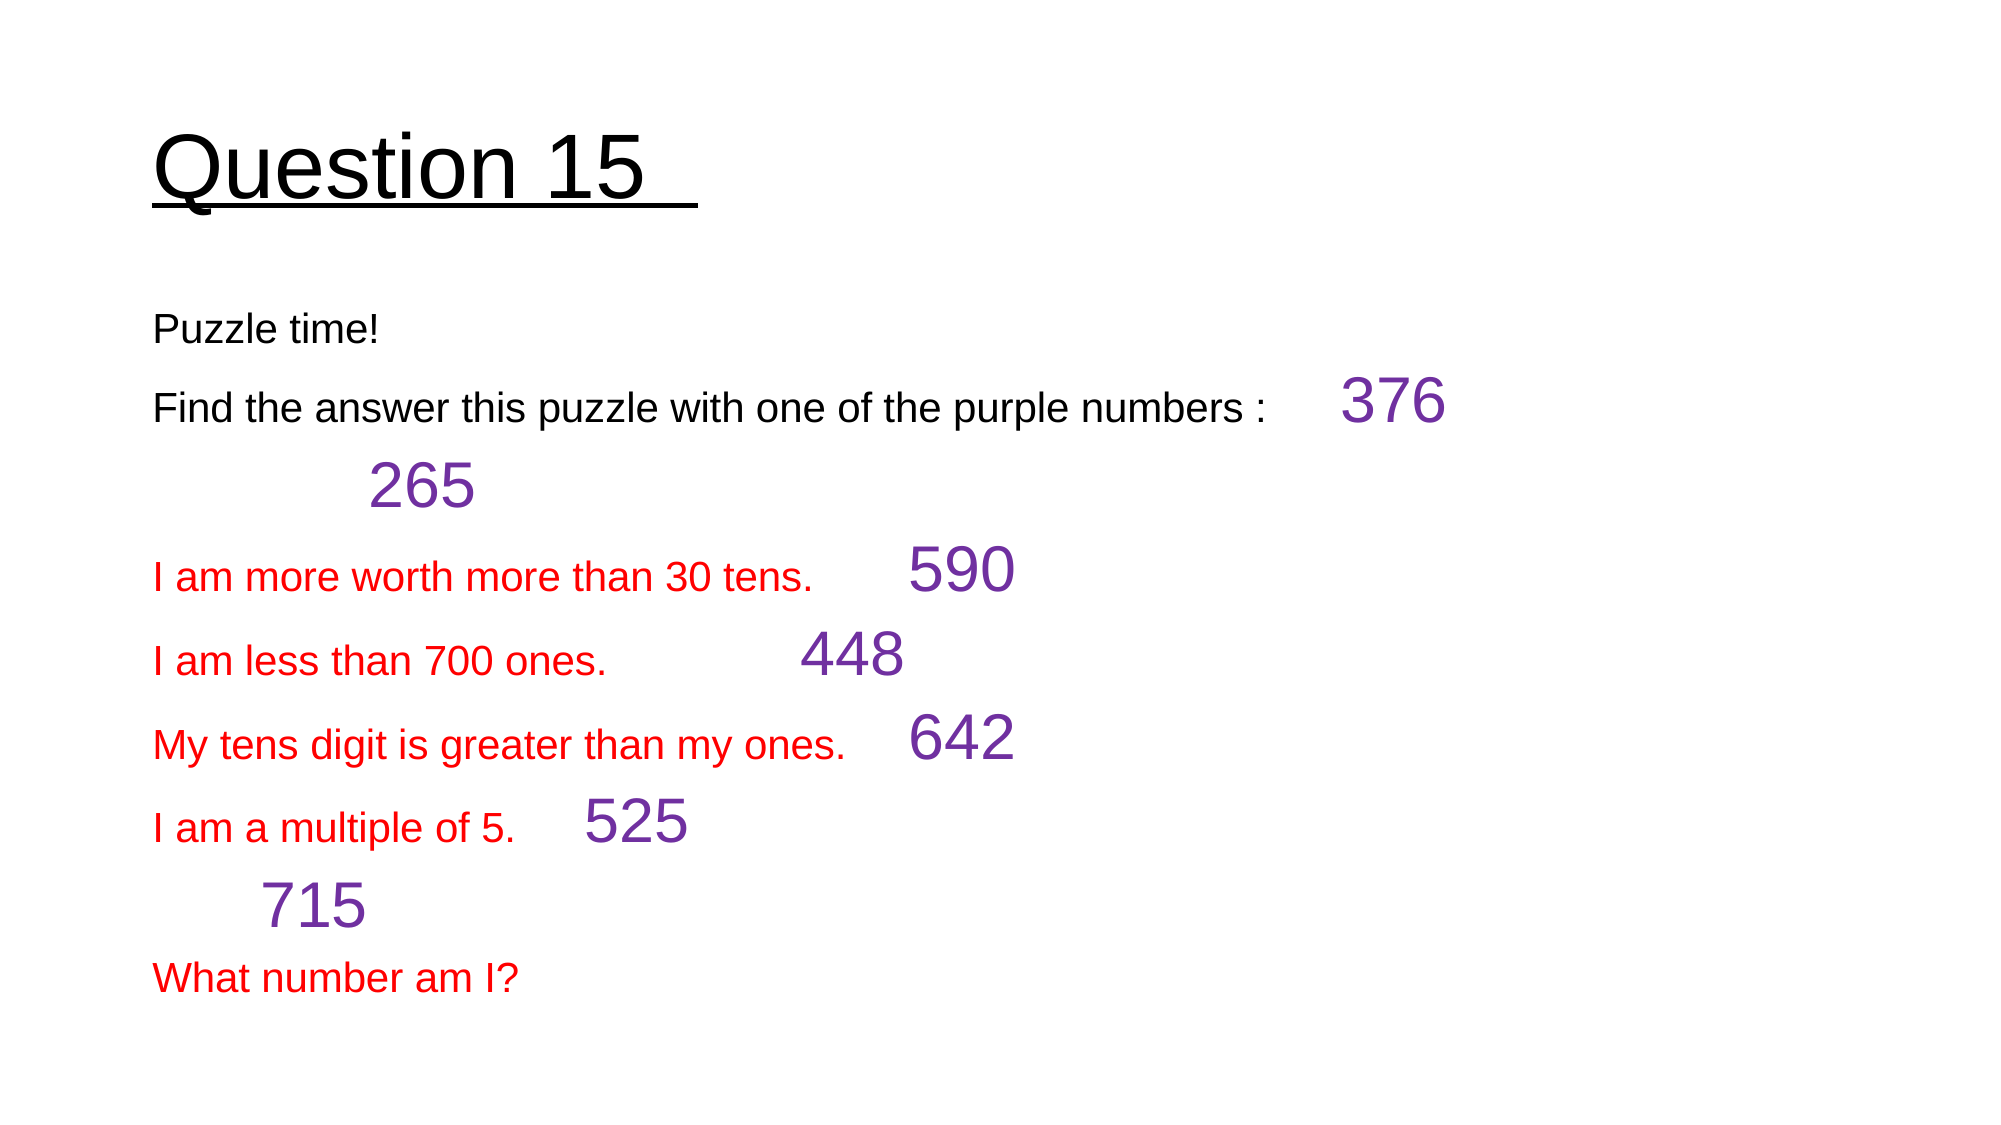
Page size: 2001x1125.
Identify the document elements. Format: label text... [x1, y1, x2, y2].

list Puzzle time! Find the answer this puzzle with one of the purple numbers : 376 265 I am more worth more than 30 tens. 590 I am less than 700 ones. 448 My tens digit is greater than my ones. 642 I am a multiple of 5. 525 715 What number am I? [137, 299, 1962, 1014]
title Question 15 [137, 59, 1863, 278]
